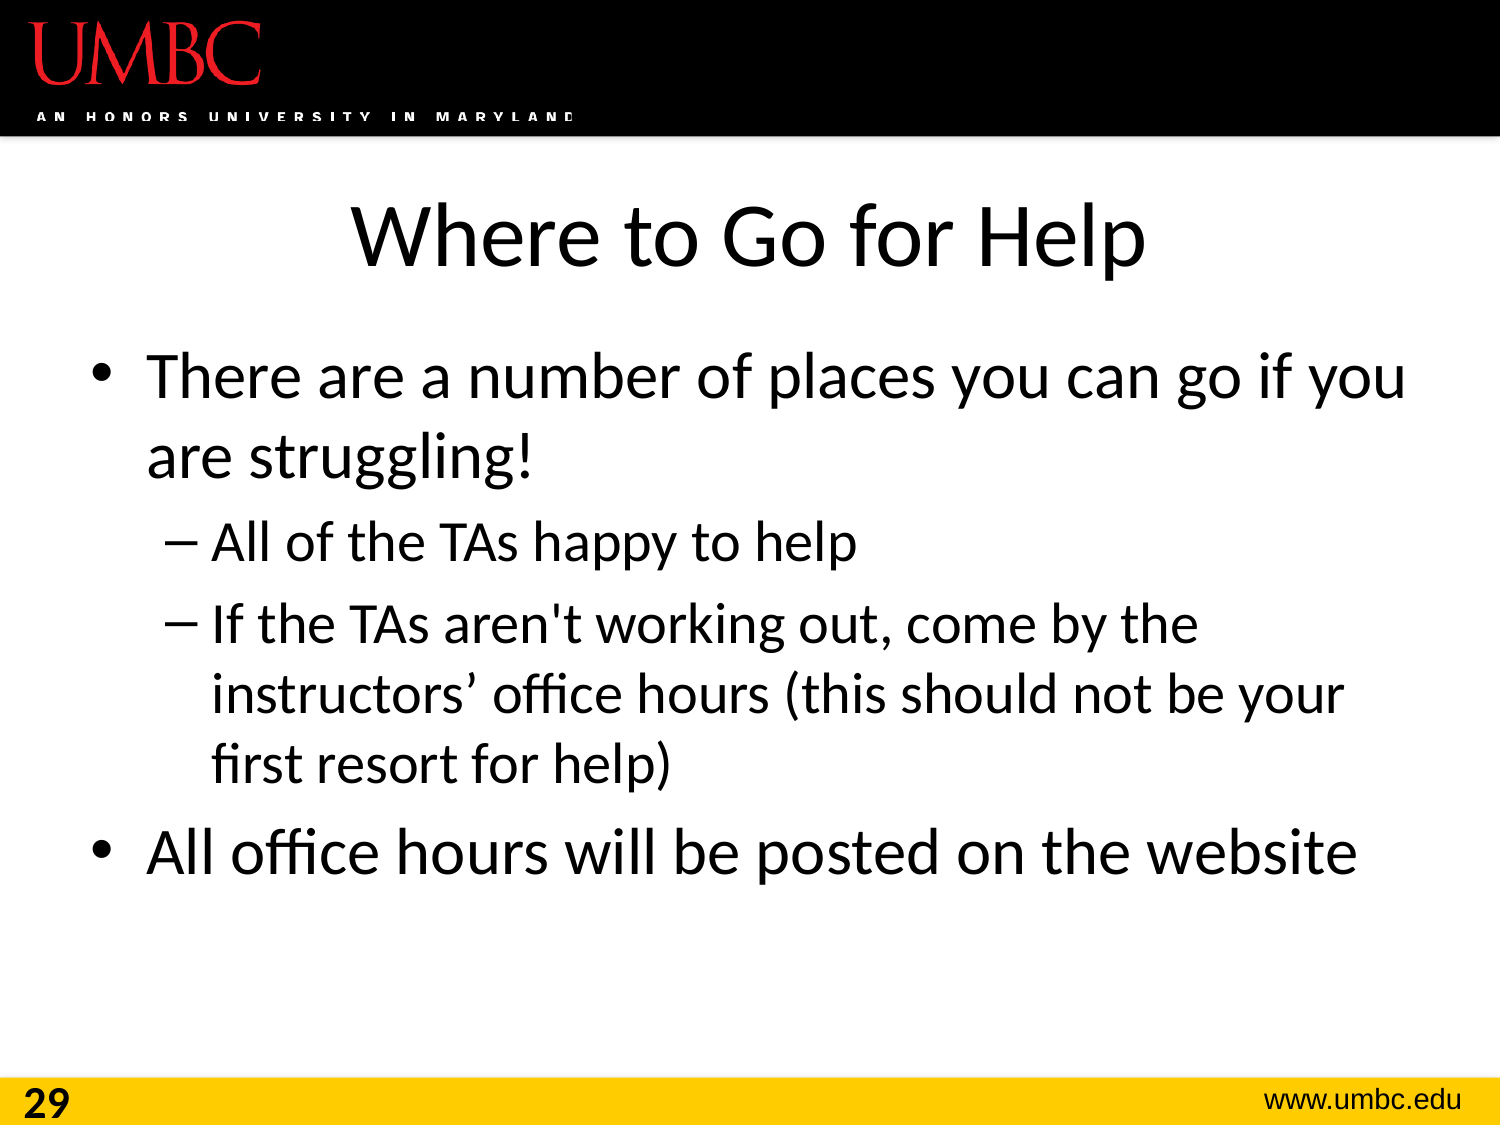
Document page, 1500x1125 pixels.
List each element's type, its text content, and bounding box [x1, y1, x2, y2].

title Where to Go for Help [75, 136, 1425, 324]
list There are a number of places you can go if you are struggling! All of the TAs happy to help If the TAs aren't working out, come by the instructors’ office hours (this should not be your first resort for help) All office hours will be posted on the website [75, 324, 1425, 1066]
slide_number 29 [0, 1065, 94, 1125]
